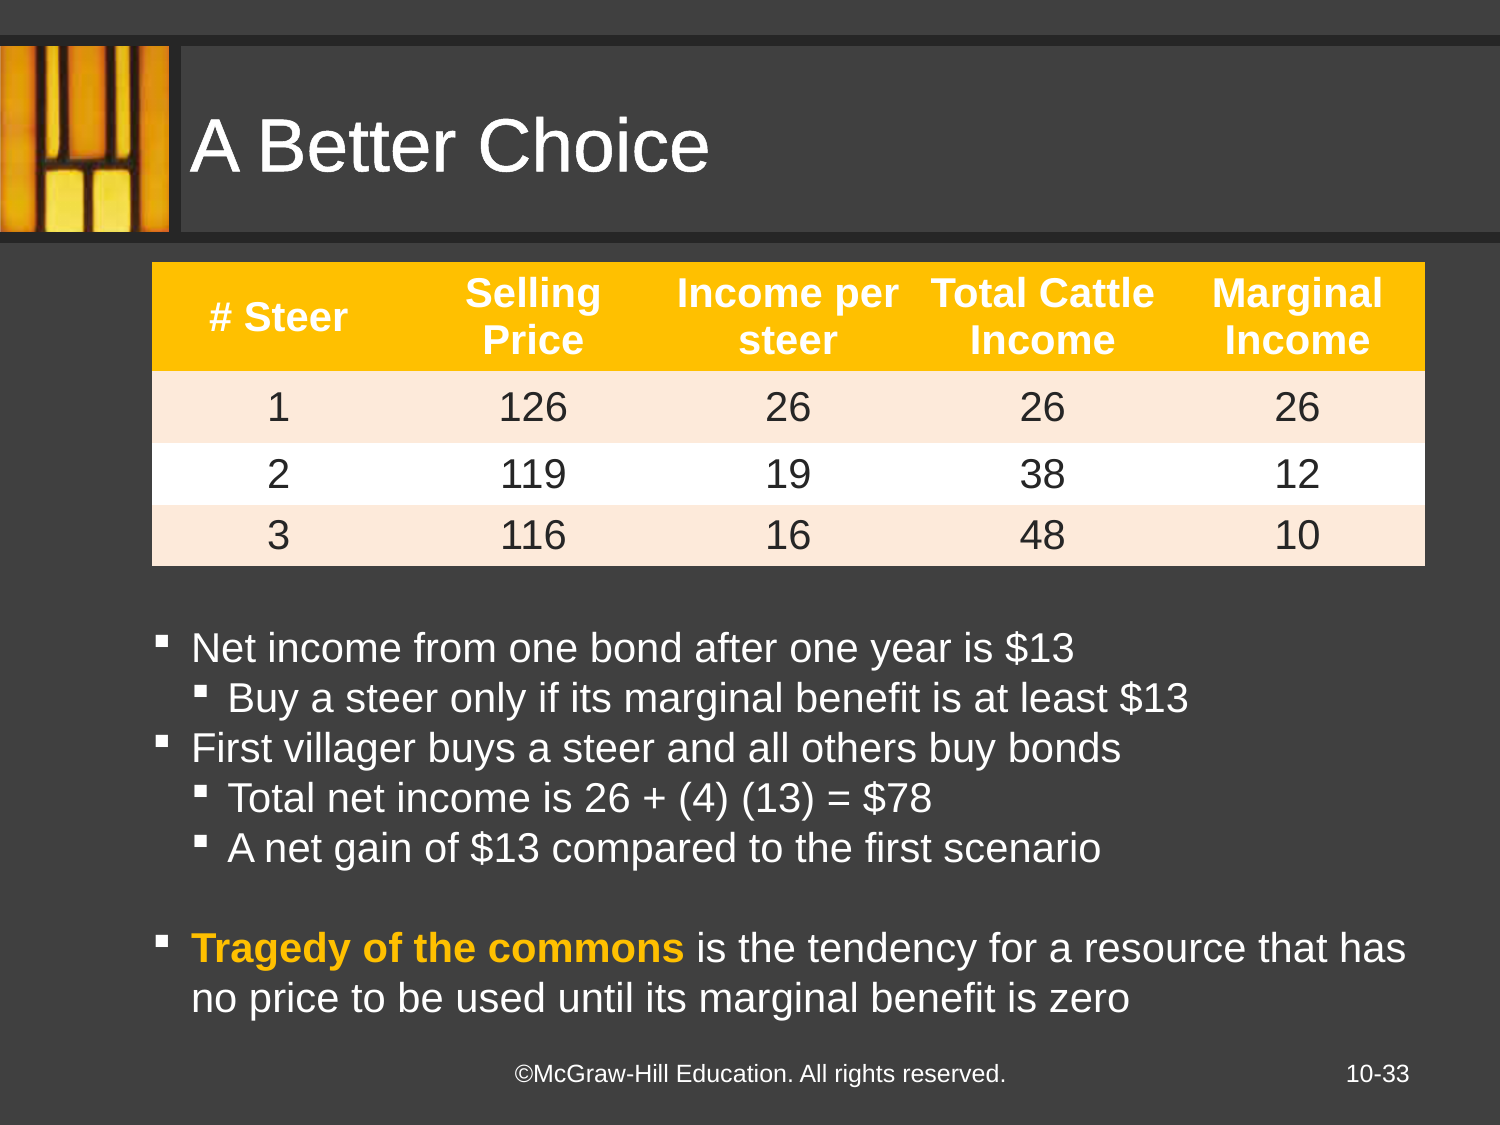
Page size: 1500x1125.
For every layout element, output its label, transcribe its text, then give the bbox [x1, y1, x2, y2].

table_cell 2 [152, 443, 406, 505]
footer ©McGraw-Hill Education. All rights reserved. [500, 1050, 1074, 1103]
table_cell 48 [915, 505, 1170, 566]
table_cell 26 [915, 371, 1170, 443]
table_header Income per steer [661, 262, 915, 371]
table_cell 26 [661, 371, 915, 443]
table_cell 12 [1170, 443, 1425, 505]
table_cell 16 [661, 505, 915, 566]
table_cell 38 [915, 443, 1170, 505]
table_cell 26 [1170, 371, 1425, 443]
table_cell 126 [406, 371, 661, 443]
table_cell 3 [152, 505, 406, 566]
picture [1, 46, 169, 232]
text_box Net income from one bond after one year is $13 Buy a steer only if its marginal benefit is at least $13 First villager buys a steer and all others buy bonds Total net income is 26 + (4) (13) = $78 A net gain of $13 compared to the first scenario Tragedy of the commons is the tendency for a resource that has no price to be used until its marginal benefit is zero [137, 613, 1437, 1029]
slide_number 10-33 [1074, 1042, 1425, 1103]
table_cell 116 [406, 505, 661, 566]
title A Better Choice [174, 45, 1500, 238]
table_cell 10 [1170, 505, 1425, 566]
table_header # Steer [152, 262, 406, 371]
table_cell 19 [661, 443, 915, 505]
table_header Selling Price [406, 262, 661, 371]
table_cell 119 [406, 443, 661, 505]
table_cell 1 [152, 371, 406, 443]
table_header Marginal Income [1170, 262, 1425, 371]
table_header Total Cattle Income [915, 262, 1170, 371]
